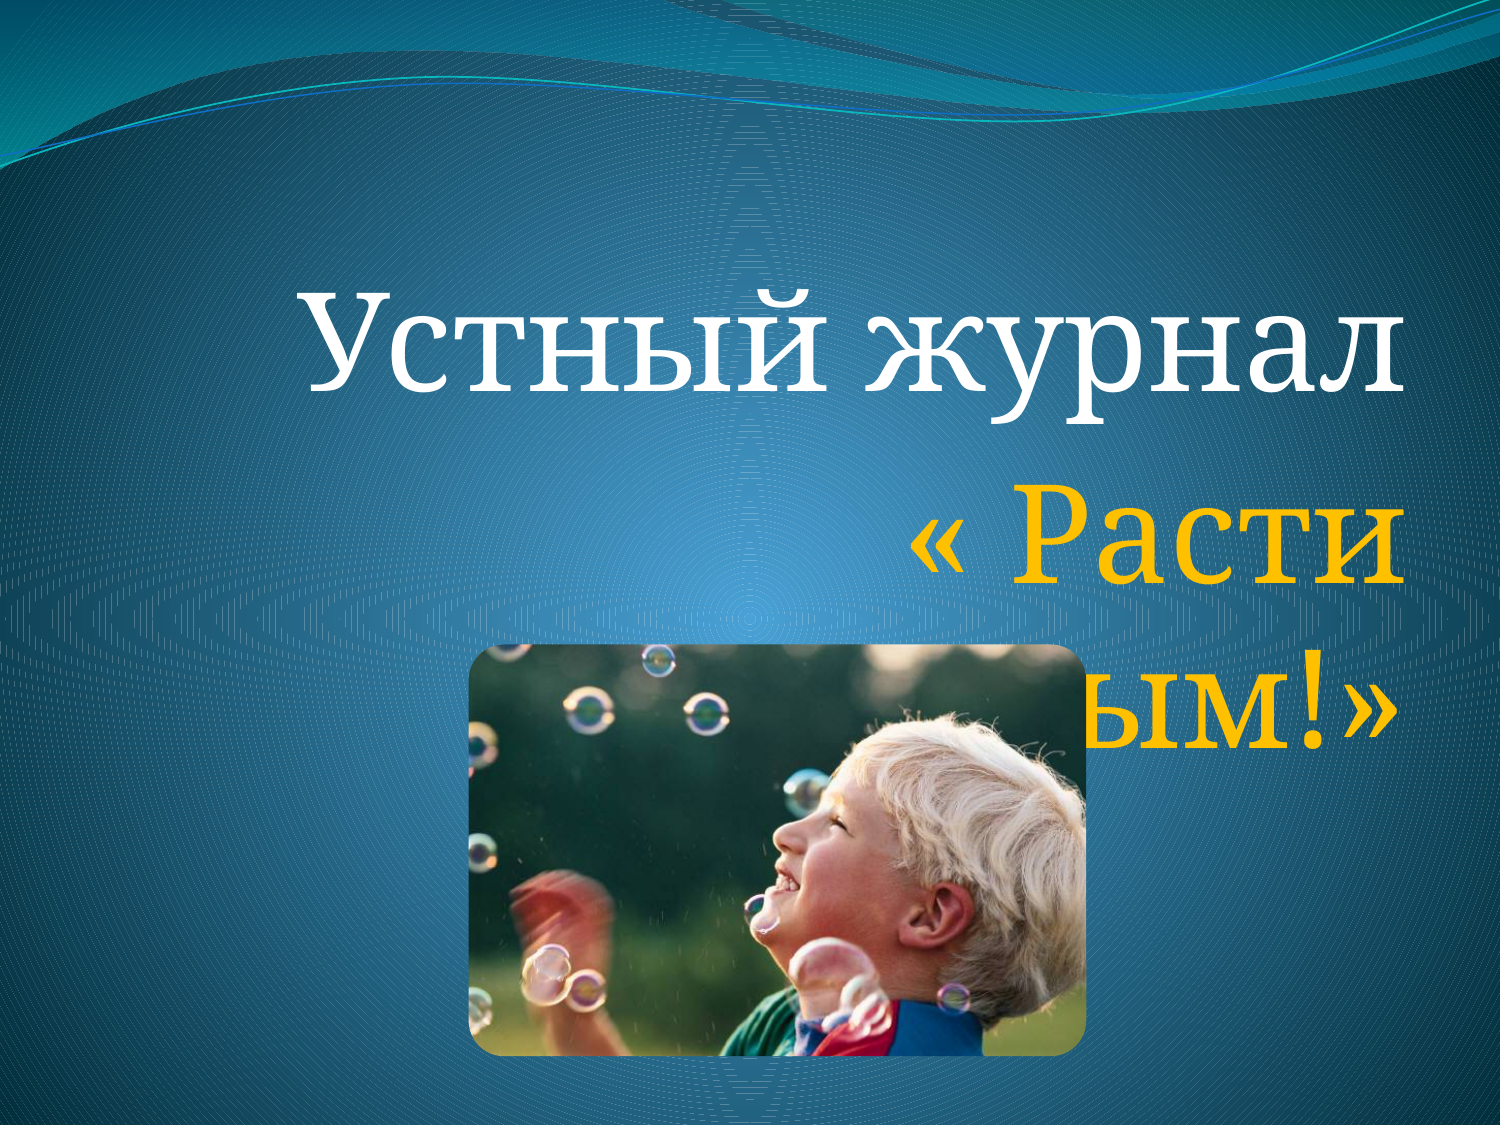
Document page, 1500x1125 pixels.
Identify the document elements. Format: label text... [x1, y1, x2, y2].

subtitle Устный журнал « Расти здоровым!» [82, 246, 1418, 886]
picture [468, 644, 1087, 1057]
title [87, 224, 1477, 525]
